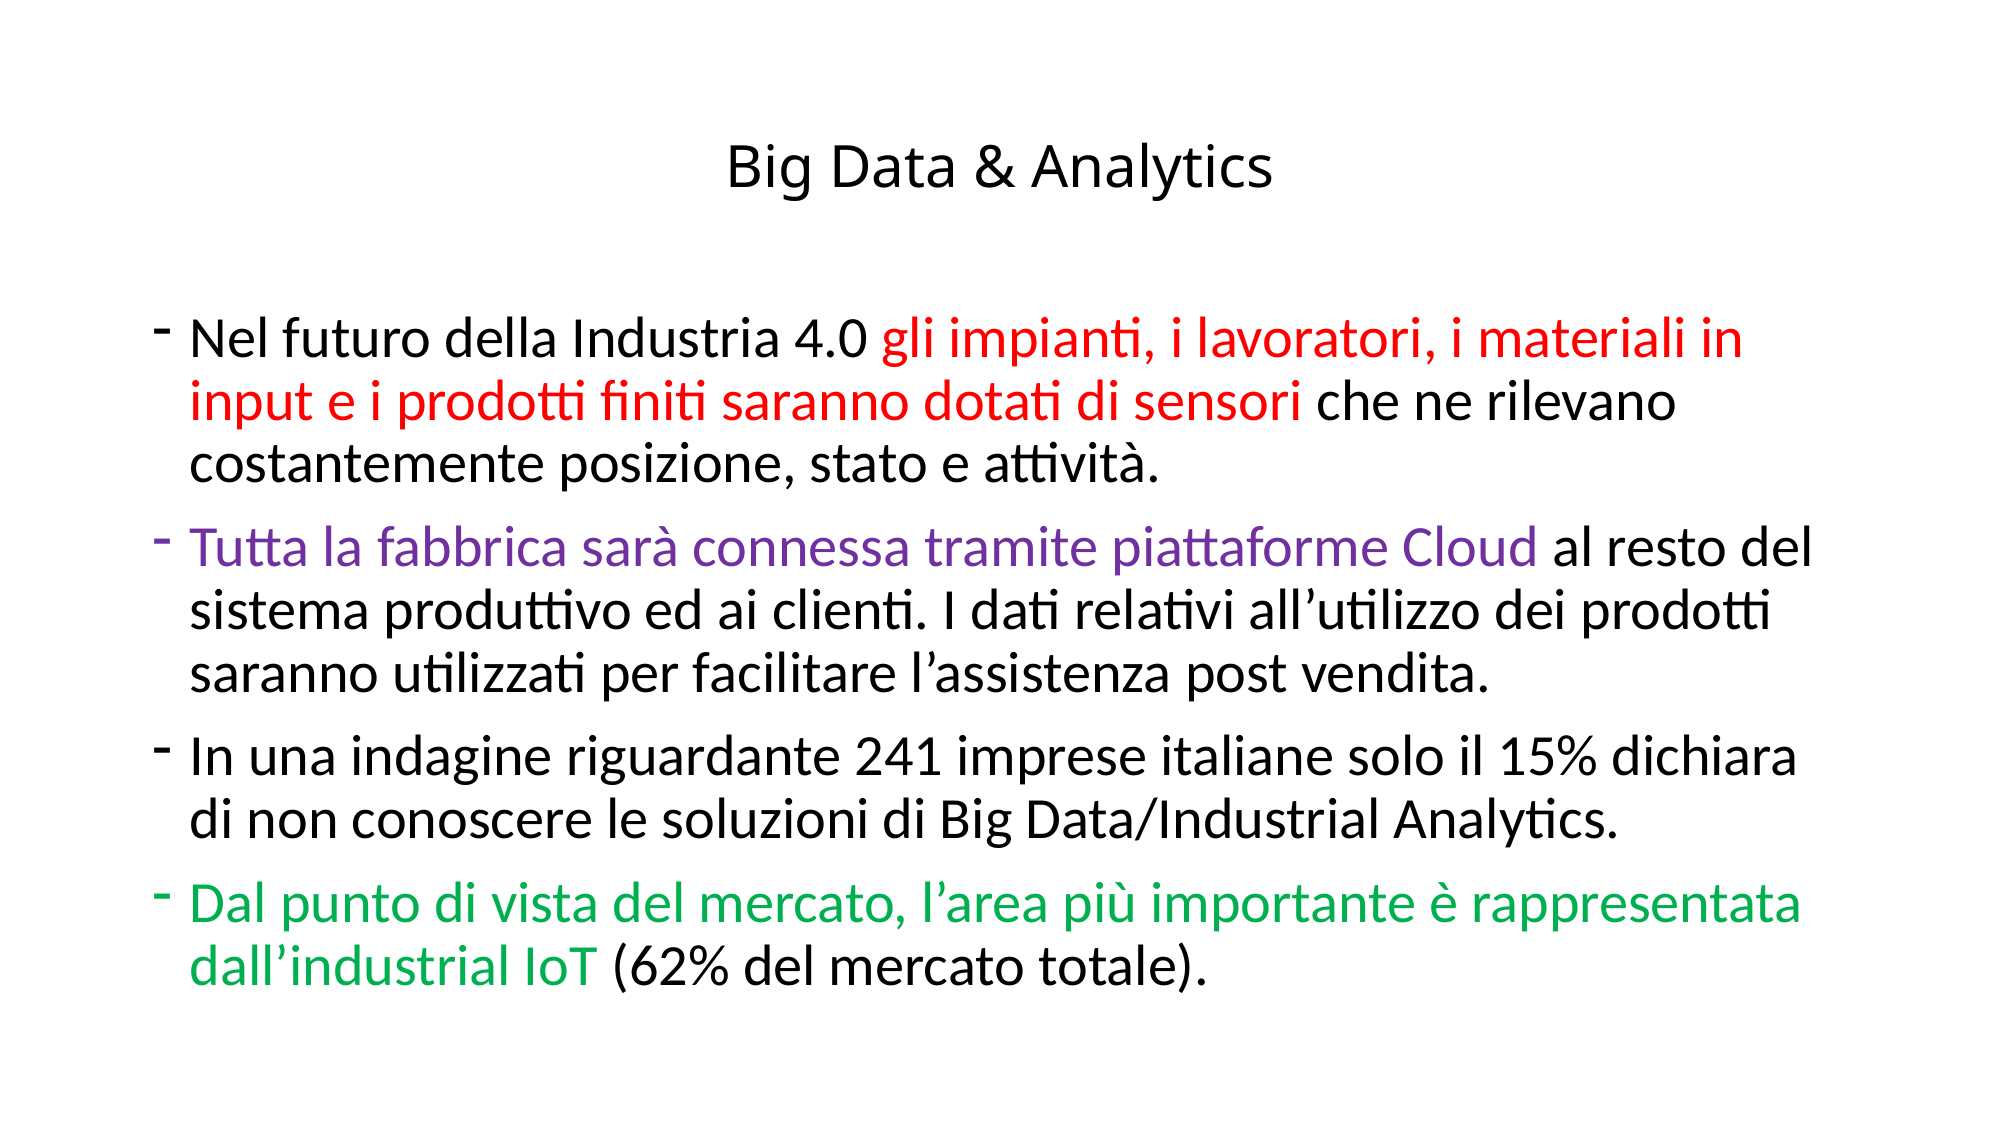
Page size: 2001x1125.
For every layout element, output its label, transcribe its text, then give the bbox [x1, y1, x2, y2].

title Big Data & Analytics [137, 59, 1863, 278]
list Nel futuro della Industria 4.0 gli impianti, i lavoratori, i materiali in input e i prodotti finiti saranno dotati di sensori che ne rilevano costantemente posizione, stato e attività. Tutta la fabbrica sarà connessa tramite piattaforme Cloud al resto del sistema produttivo ed ai clienti. I dati relativi all’utilizzo dei prodotti saranno utilizzati per facilitare l’assistenza post vendita. In una indagine riguardante 241 imprese italiane solo il 15% dichiara di non conoscere le soluzioni di Big Data/Industrial Analytics. Dal punto di vista del mercato, l’area più importante è rappresentata dall’industrial IoT (62% del mercato totale). [137, 299, 1863, 1014]
